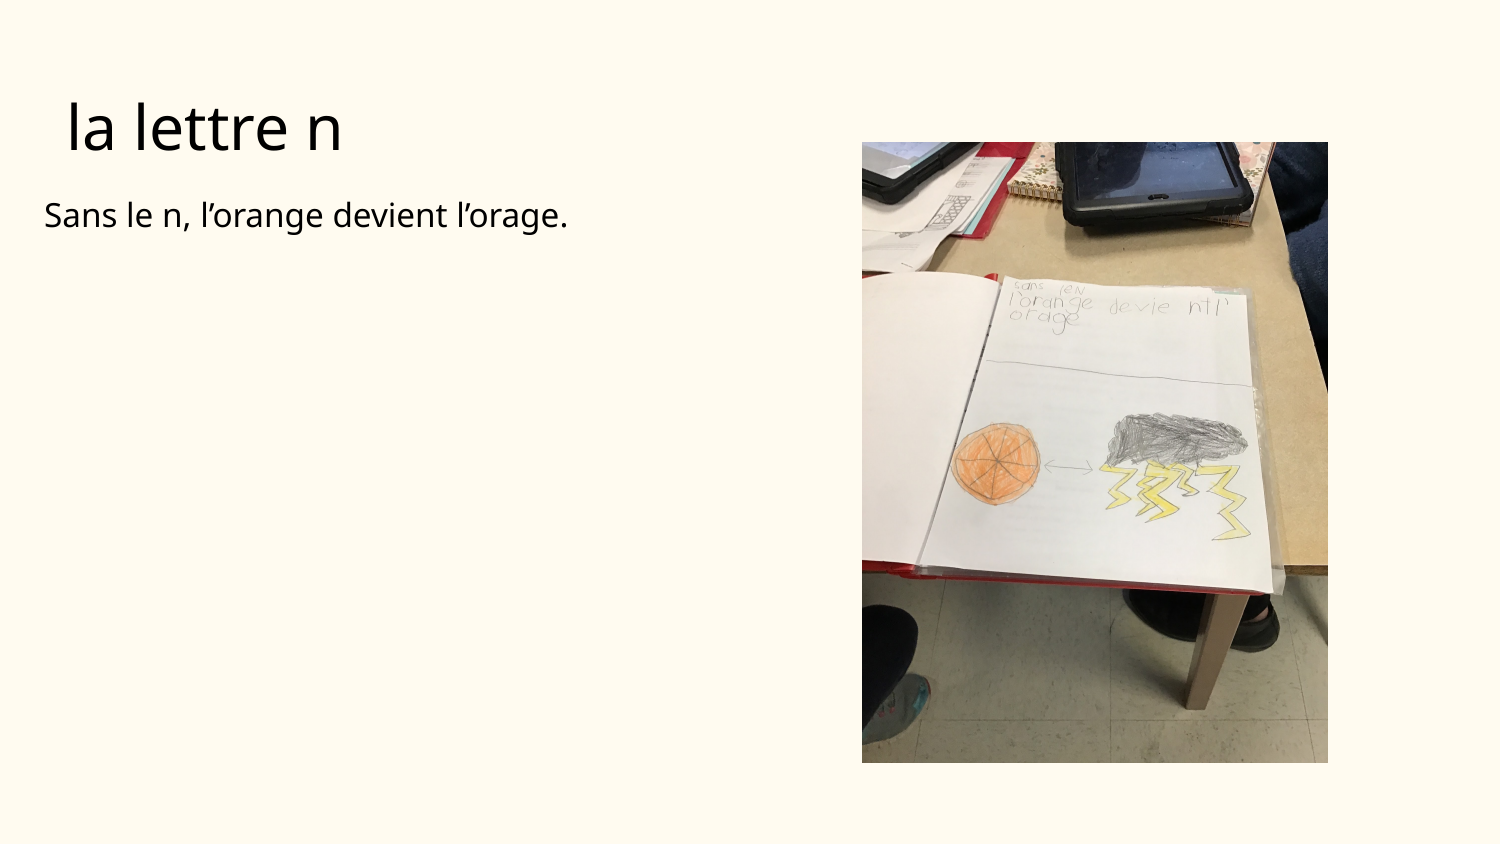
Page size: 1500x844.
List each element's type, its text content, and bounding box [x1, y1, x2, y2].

list Sans le n, l’orange devient l’orage. [29, 173, 686, 731]
title la lettre n [51, 72, 1449, 174]
picture [862, 141, 1328, 763]
